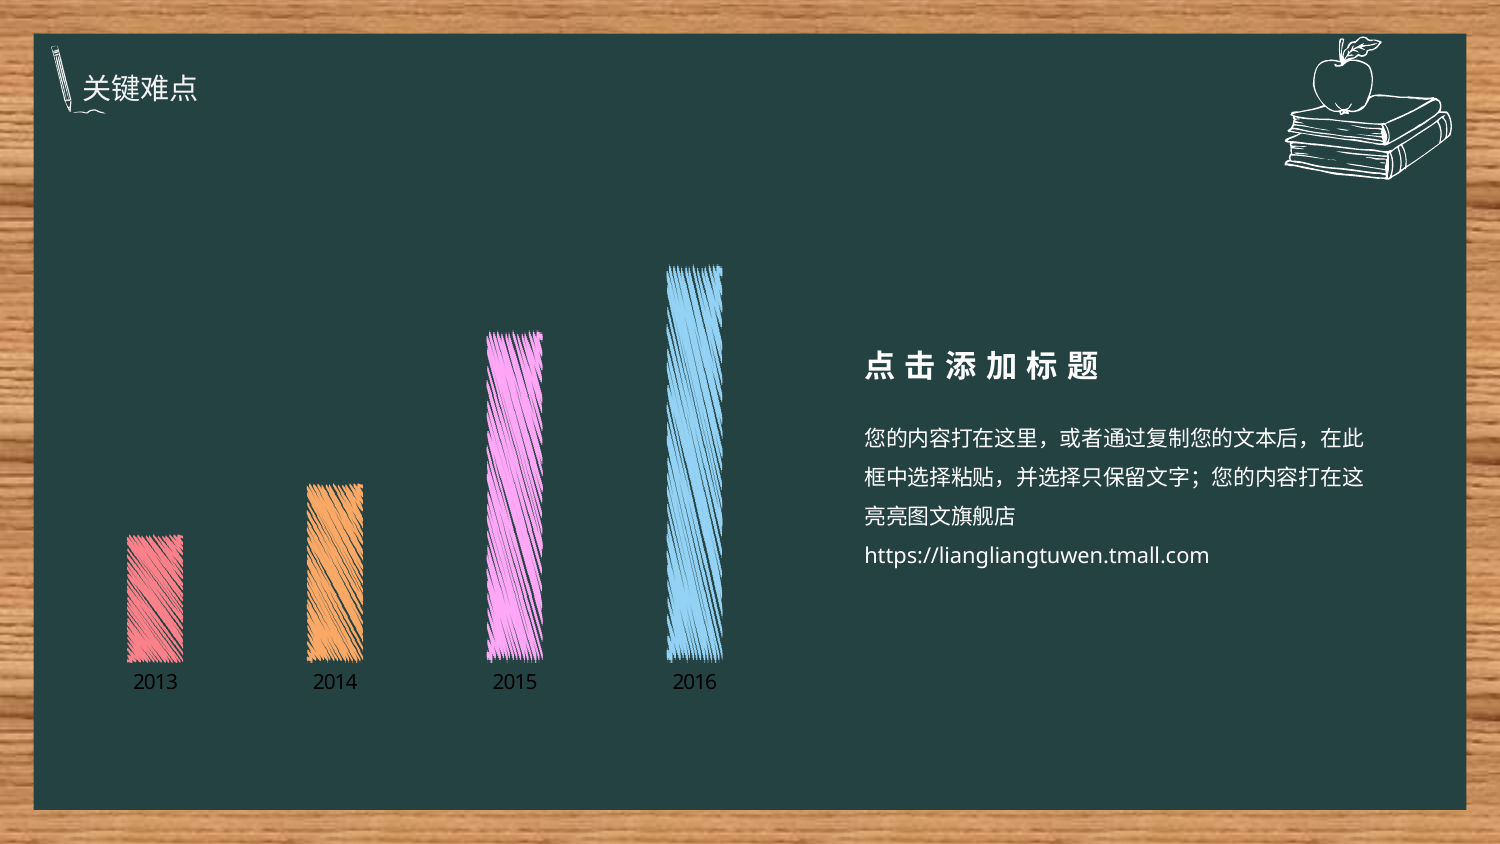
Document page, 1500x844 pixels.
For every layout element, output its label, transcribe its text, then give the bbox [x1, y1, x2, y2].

text_box 点击添加标题 [849, 339, 1194, 392]
chart [50, 193, 800, 707]
text_box 关键难点 [106, 62, 357, 113]
text_box [0, 0, 1500, 844]
picture [35, 35, 1465, 809]
text_box 您的内容打在这里，或者通过复制您的文本后，在此框中选择粘贴，并选择只保留文字；您的内容打在这亮亮图文旗舰店 https://liangliangtuwen.tmall.com [849, 403, 1391, 655]
